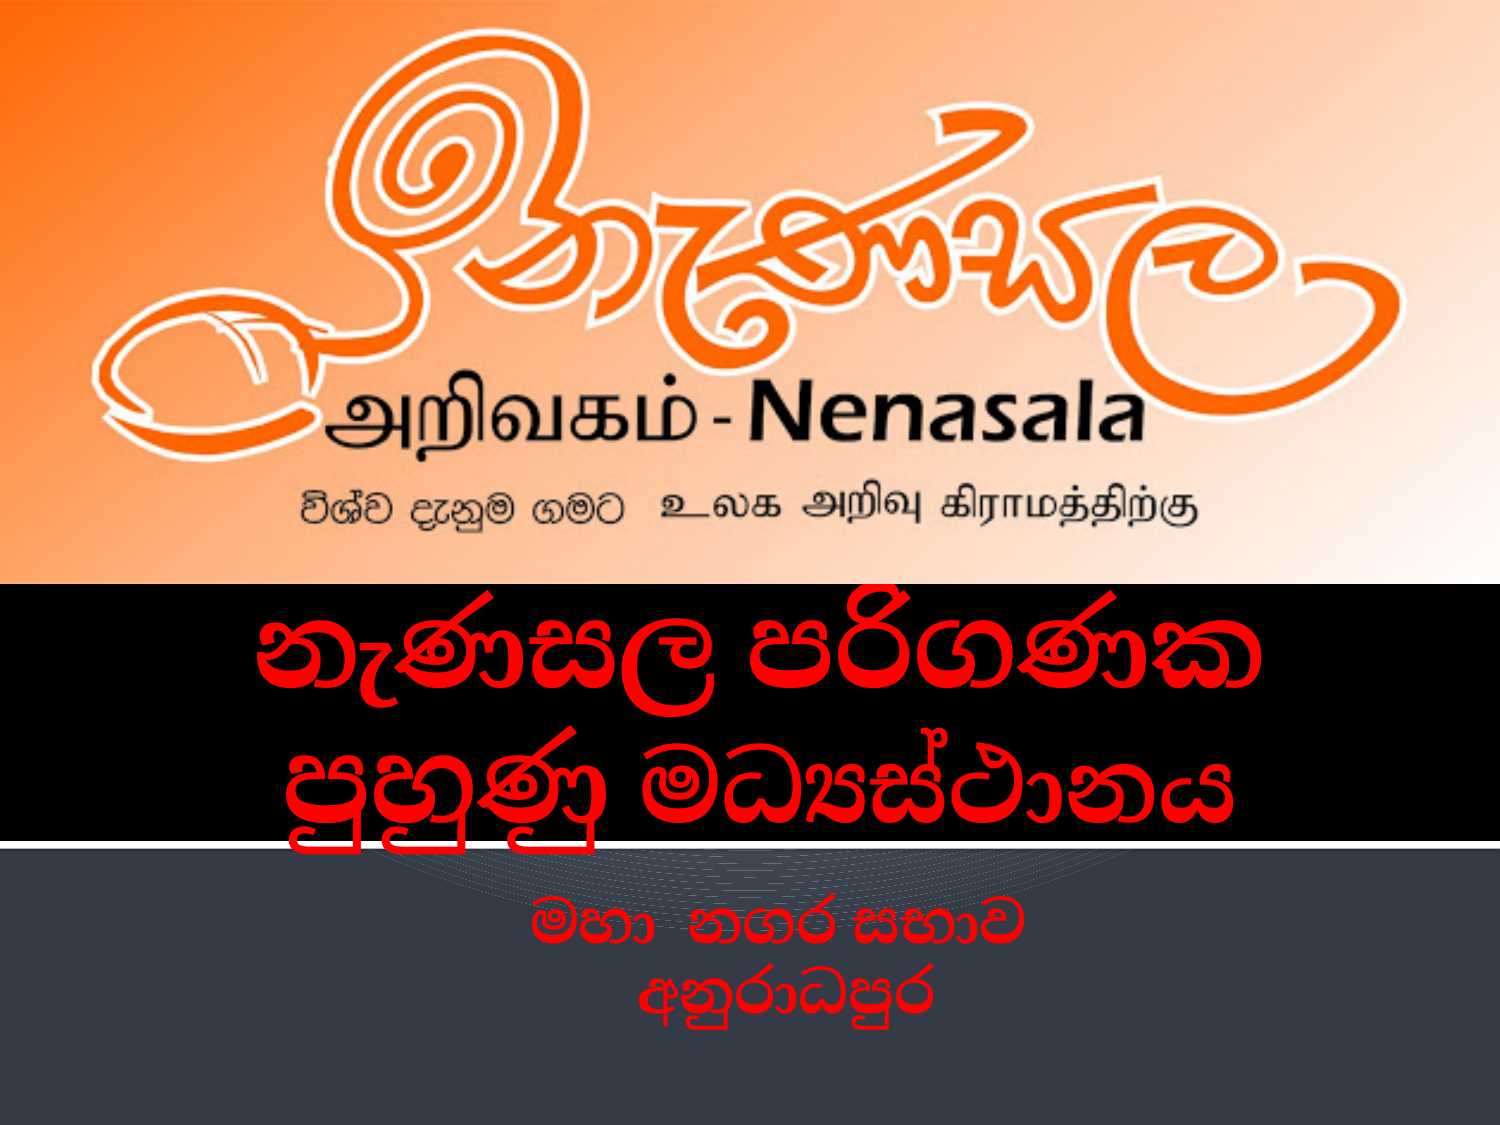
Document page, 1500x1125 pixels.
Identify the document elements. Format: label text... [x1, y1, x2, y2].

subtitle මහා නගර සභාව අනුරාධපුර [135, 875, 1425, 1025]
title නැණසල පරිගණක පුහුණු මධ්‍යස්ථානය [112, 593, 1401, 875]
picture [0, 0, 1500, 584]
